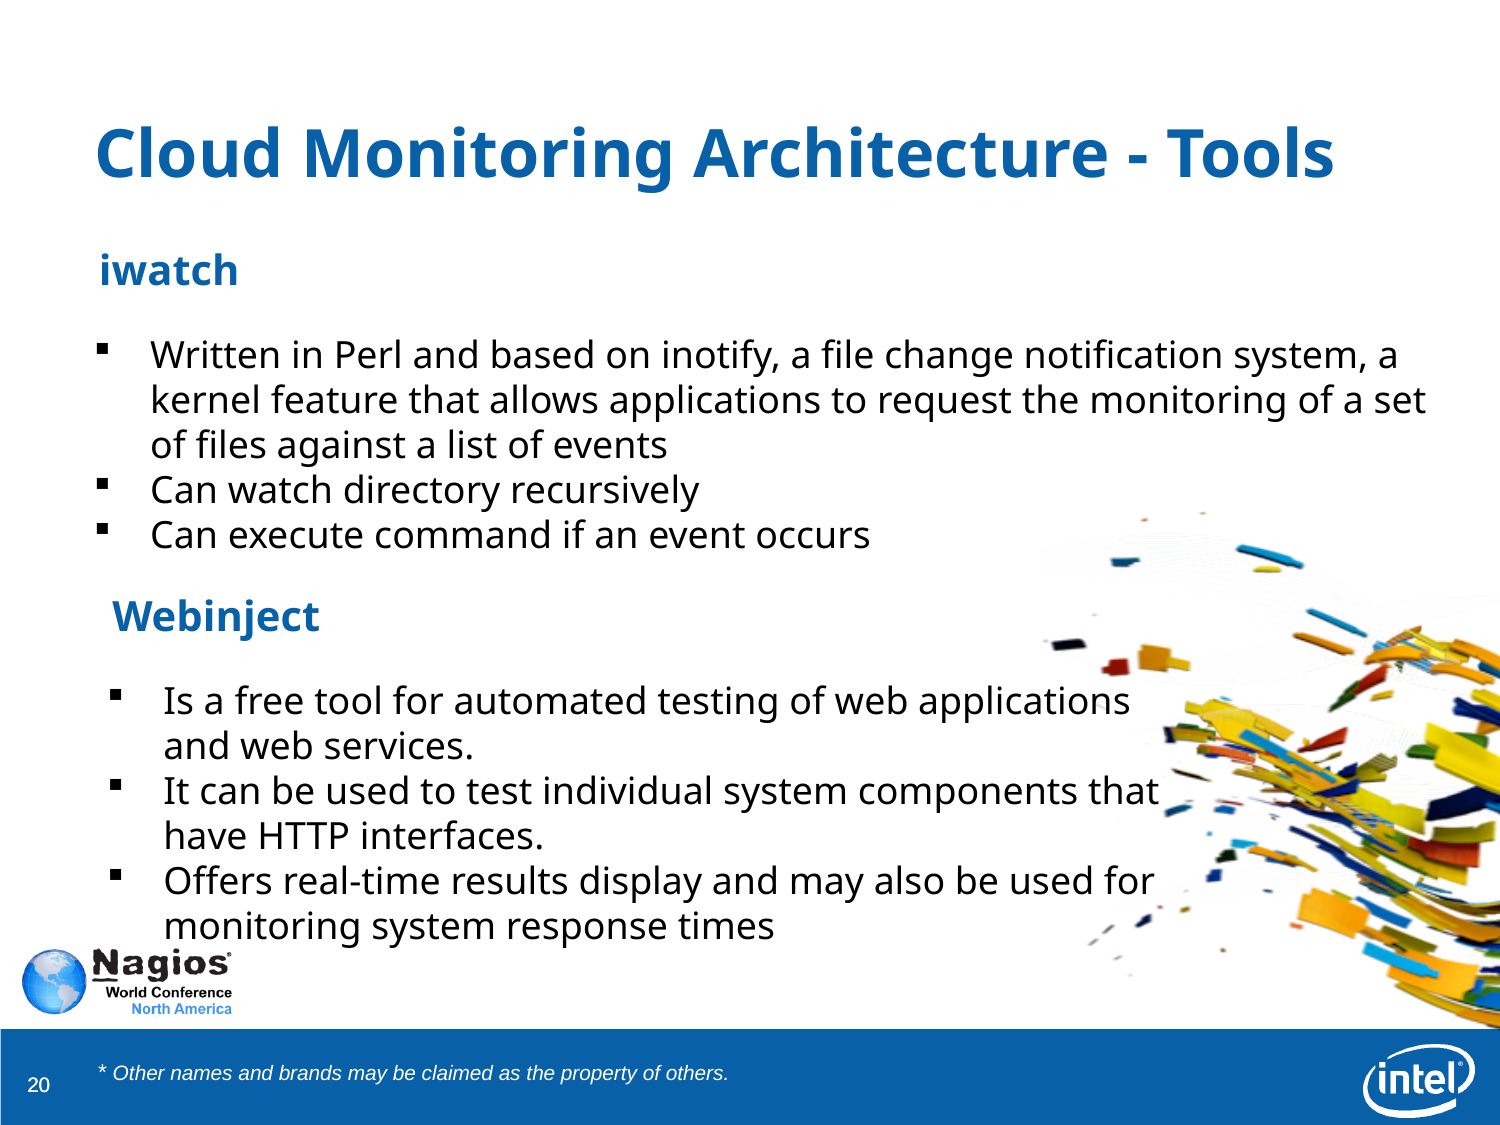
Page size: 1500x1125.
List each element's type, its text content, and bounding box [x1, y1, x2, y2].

text_box Is a free tool for automated testing of web applications and web services. It can be used to test individual system components that have HTTP interfaces. Offers real-time results display and may also be used for monitoring system response times [92, 670, 1176, 955]
text_box Written in Perl and based on inotify, a file change notification system, a kernel feature that allows applications to request the monitoring of a set of files against a list of events Can watch directory recursively Can execute command if an event occurs [79, 323, 1461, 564]
title Cloud Monitoring Architecture - Tools [78, 107, 1428, 195]
picture [1038, 478, 1500, 1125]
text_box iwatch [84, 225, 1432, 312]
text_box Webinject [97, 571, 1446, 658]
picture [22, 948, 232, 1028]
